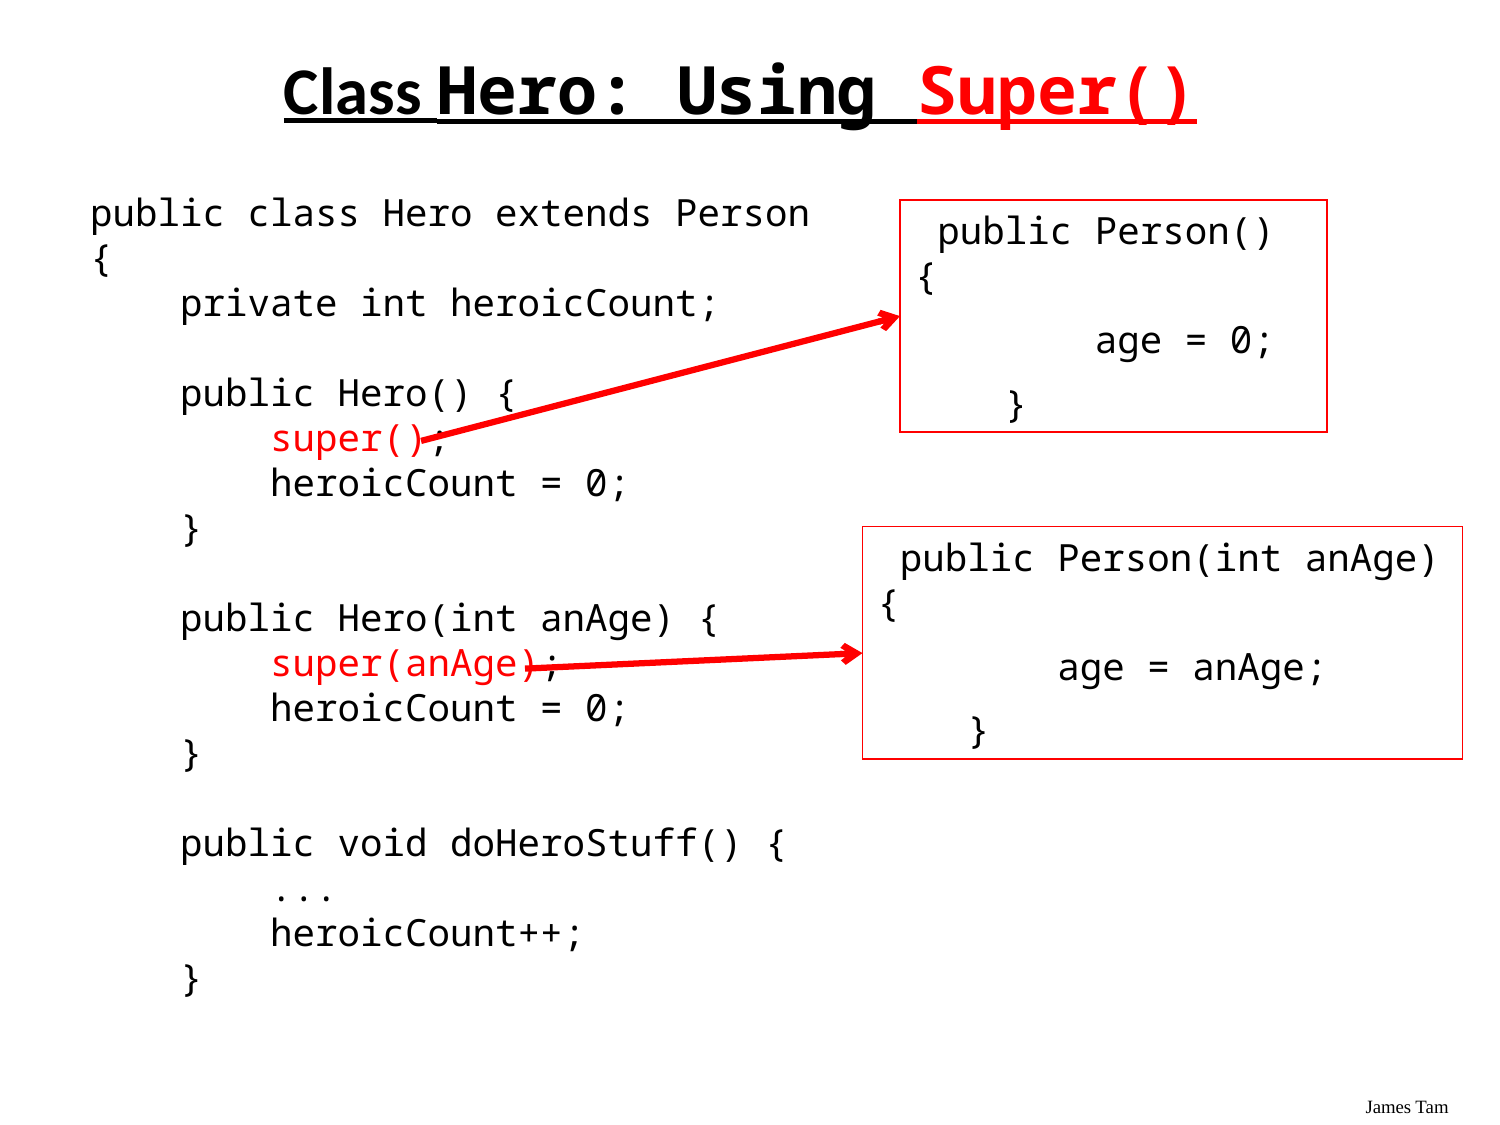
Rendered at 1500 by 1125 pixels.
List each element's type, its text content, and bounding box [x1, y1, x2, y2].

title Class Hero: Using Super() [70, 49, 1411, 136]
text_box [524, 526, 1463, 724]
list public class Hero extends Person { private int heroicCount; public Hero() { super(); heroicCount = 0; } public Hero(int anAge) { super(anAge); heroicCount = 0; } public void doHeroStuff() { ... heroicCount++; } [75, 181, 1417, 1063]
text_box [420, 199, 1328, 442]
